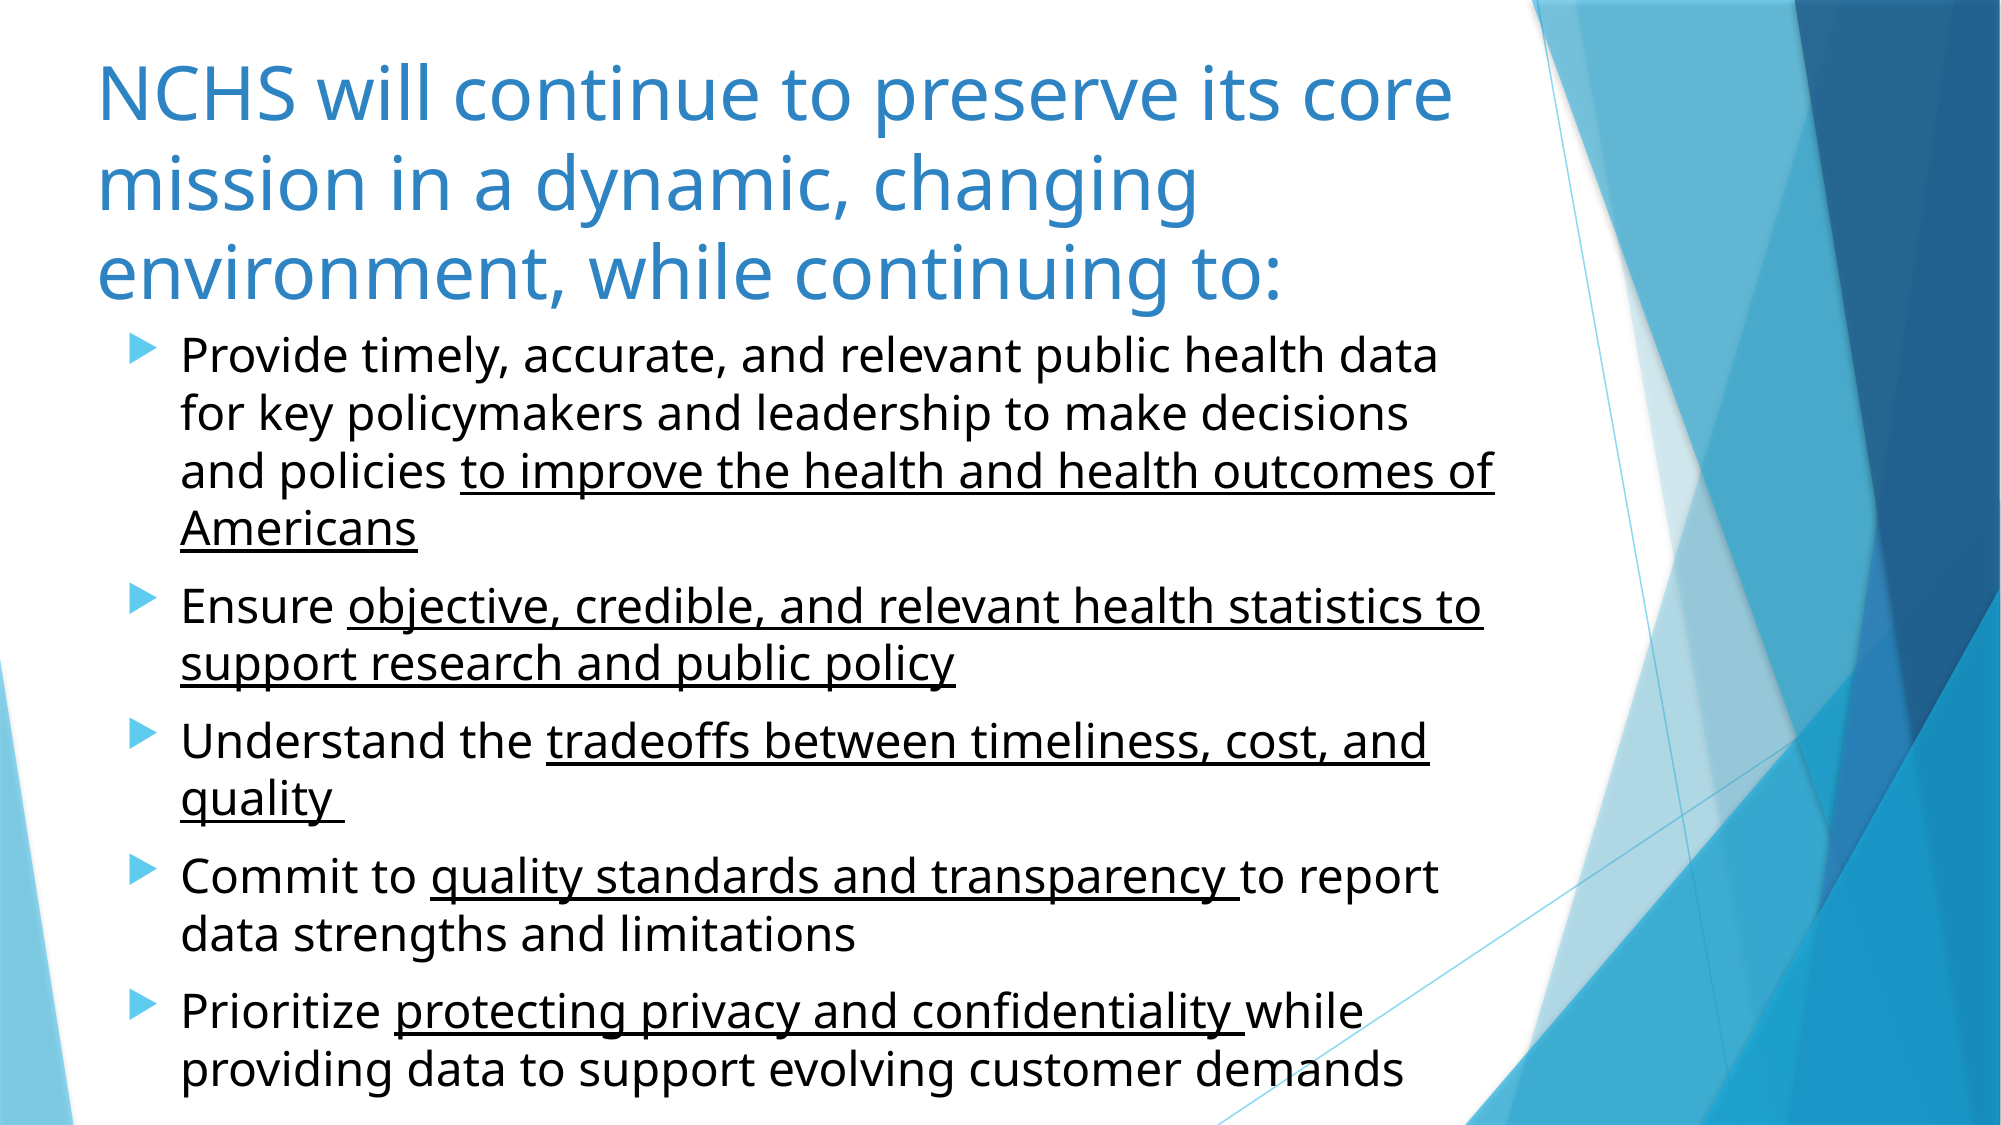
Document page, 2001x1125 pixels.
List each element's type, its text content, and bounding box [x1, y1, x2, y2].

list Provide timely, accurate, and relevant public health data for key policymakers and leadership to make decisions and policies to improve the health and health outcomes of Americans Ensure objective, credible, and relevant health statistics to support research and public policy Understand the tradeoffs between timeliness, cost, and quality Commit to quality standards and transparency to report data strengths and limitations Prioritize protecting privacy and confidentiality while providing data to support evolving customer demands [111, 317, 1522, 1110]
title NCHS will continue to preserve its core mission in a dynamic, changing environment, while continuing to: [81, 37, 1560, 318]
